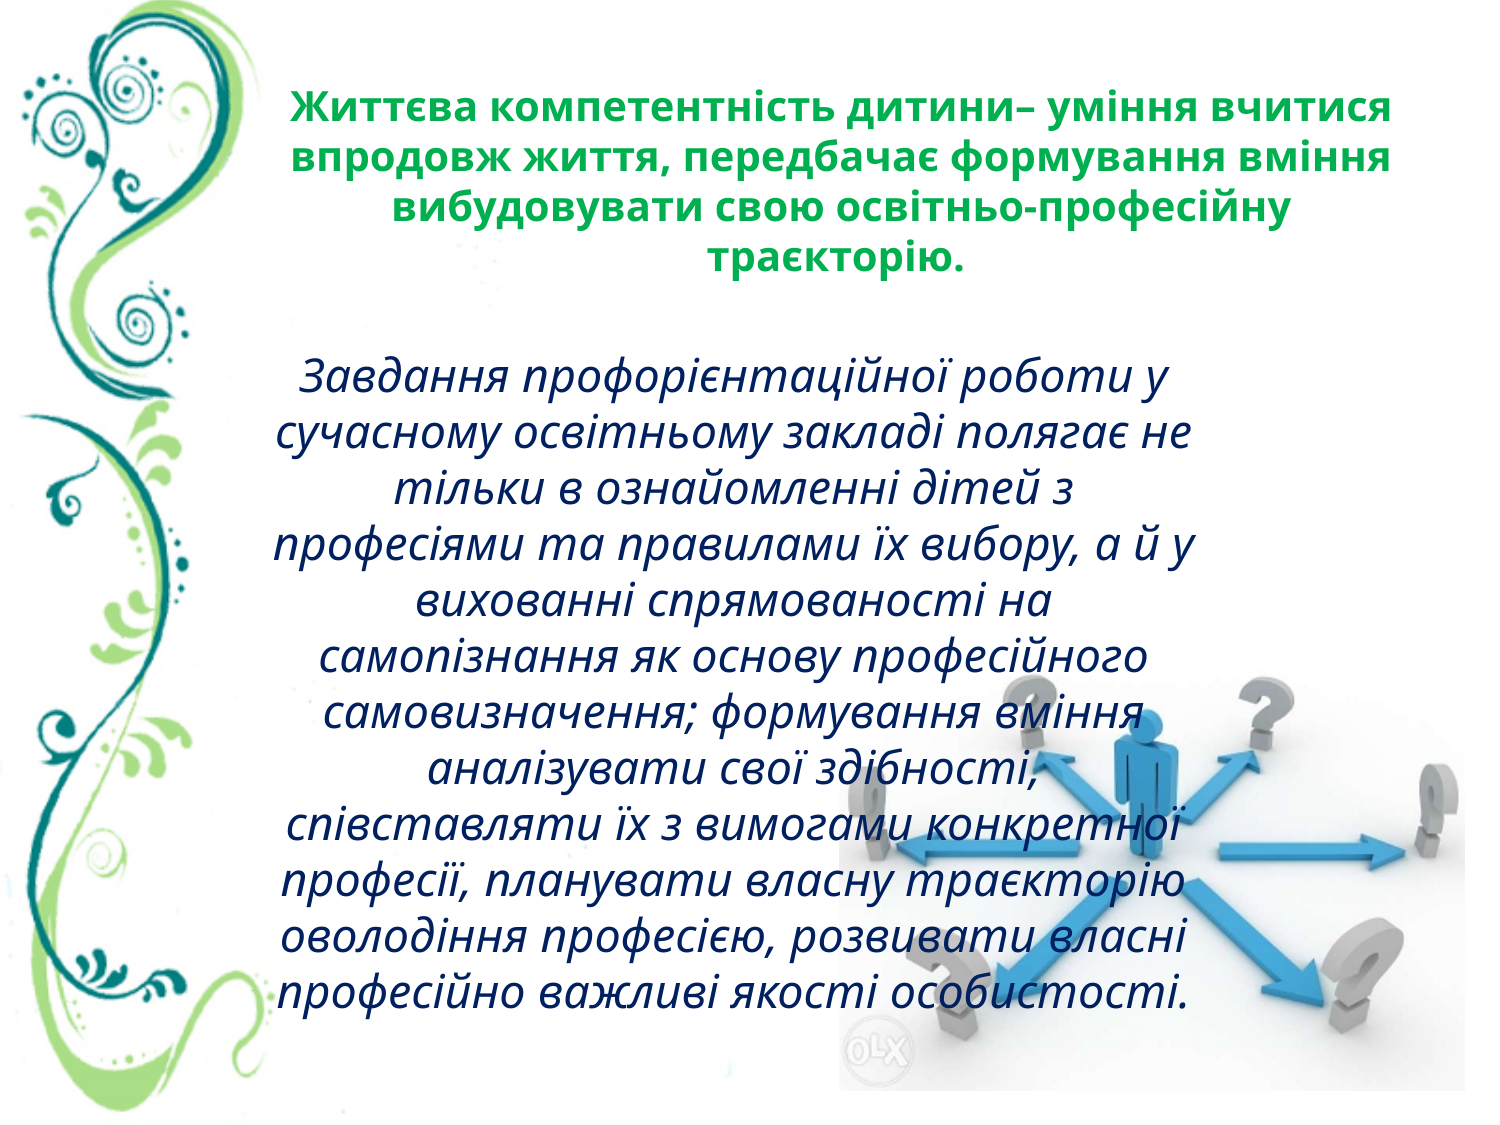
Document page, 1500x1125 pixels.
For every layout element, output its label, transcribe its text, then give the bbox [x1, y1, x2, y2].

list Завдання профорієнтаційної роботи у сучасному освітньому закладі полягає не тільки в ознайомленні дітей з професіями та правилами їх вибору, а й у вихованні спрямованості на самопізнання як основу професійного самовизначення; формування вміння аналізувати свої здібності, співставляти їх з вимогами конкретної професії, планувати власну траєкторію оволодіння професією, розвивати власні професійно важливі якості особистості. [257, 338, 1211, 1081]
title Життєва компетентність дитини– уміння вчитися впродовж життя, передбачає формування вміння вибудовувати свою освітньо-професійну траєкторію. [257, 45, 1425, 315]
picture [0, 0, 1500, 1125]
